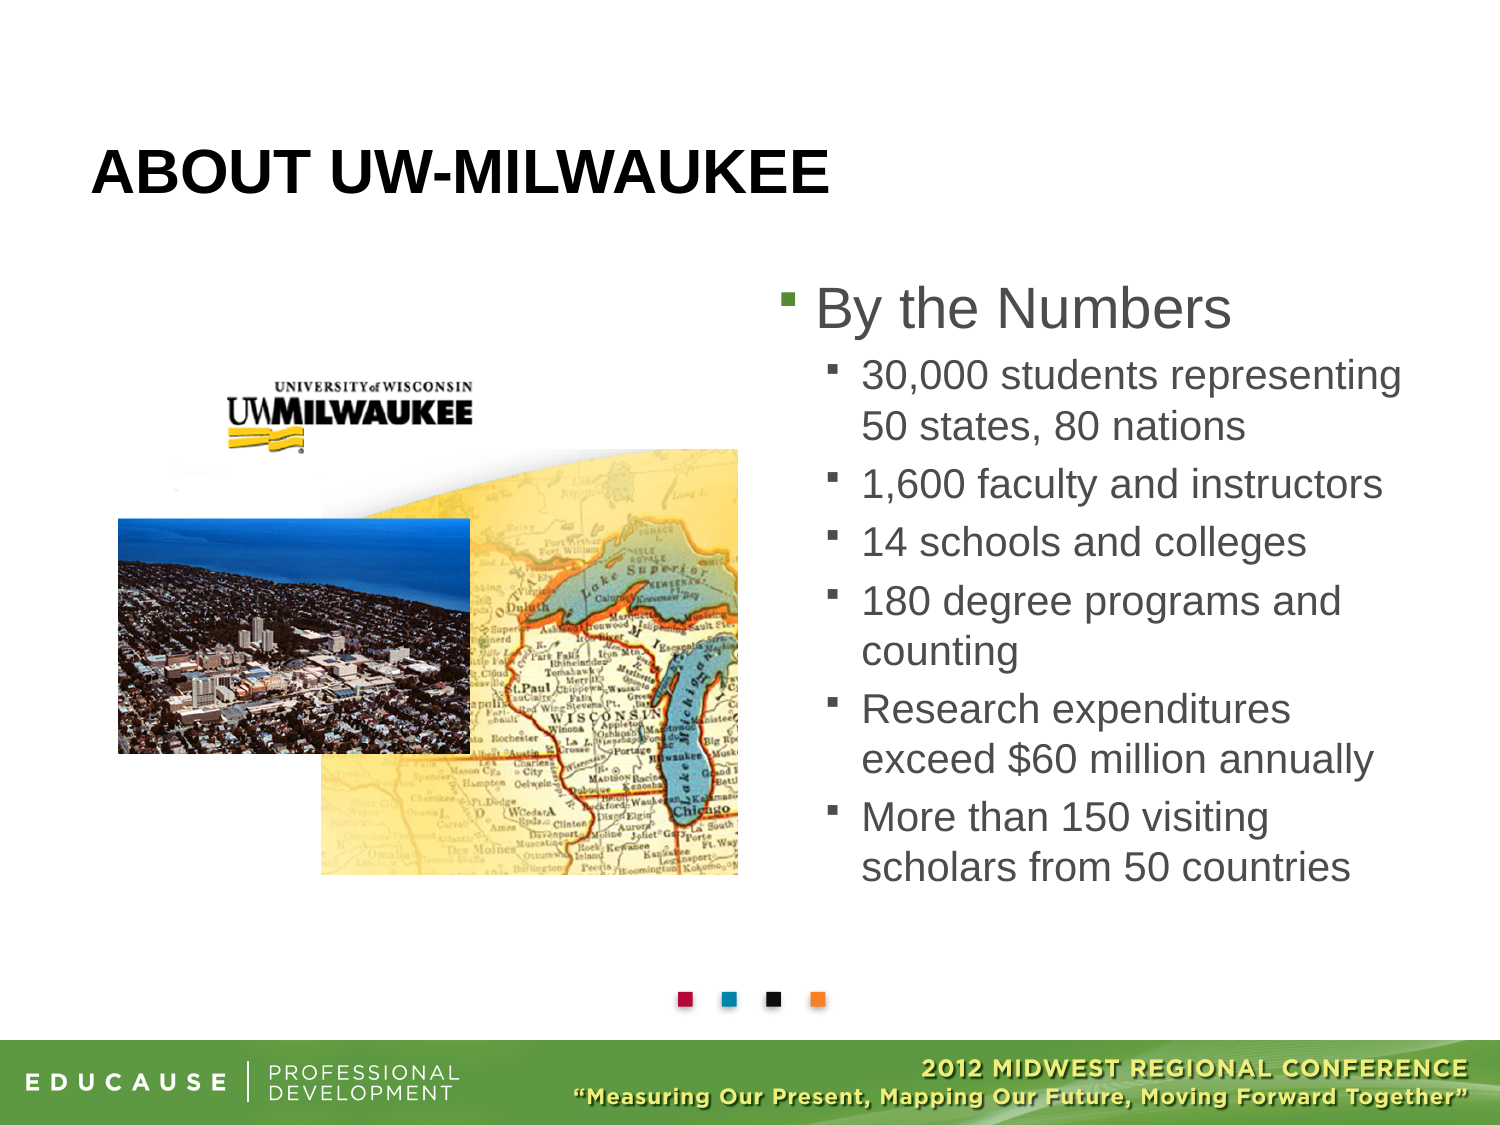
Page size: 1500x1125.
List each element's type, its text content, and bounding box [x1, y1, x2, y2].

title About UW-Milwaukee [75, 75, 1450, 263]
picture [0, 1040, 1500, 1125]
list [74, 312, 738, 955]
list By the Numbers 30,000 students representing 50 states, 80 nations 1,600 faculty and instructors 14 schools and colleges 180 degree programs and counting Research expenditures exceed $60 million annually More than 150 visiting scholars from 50 countries [762, 262, 1426, 1006]
